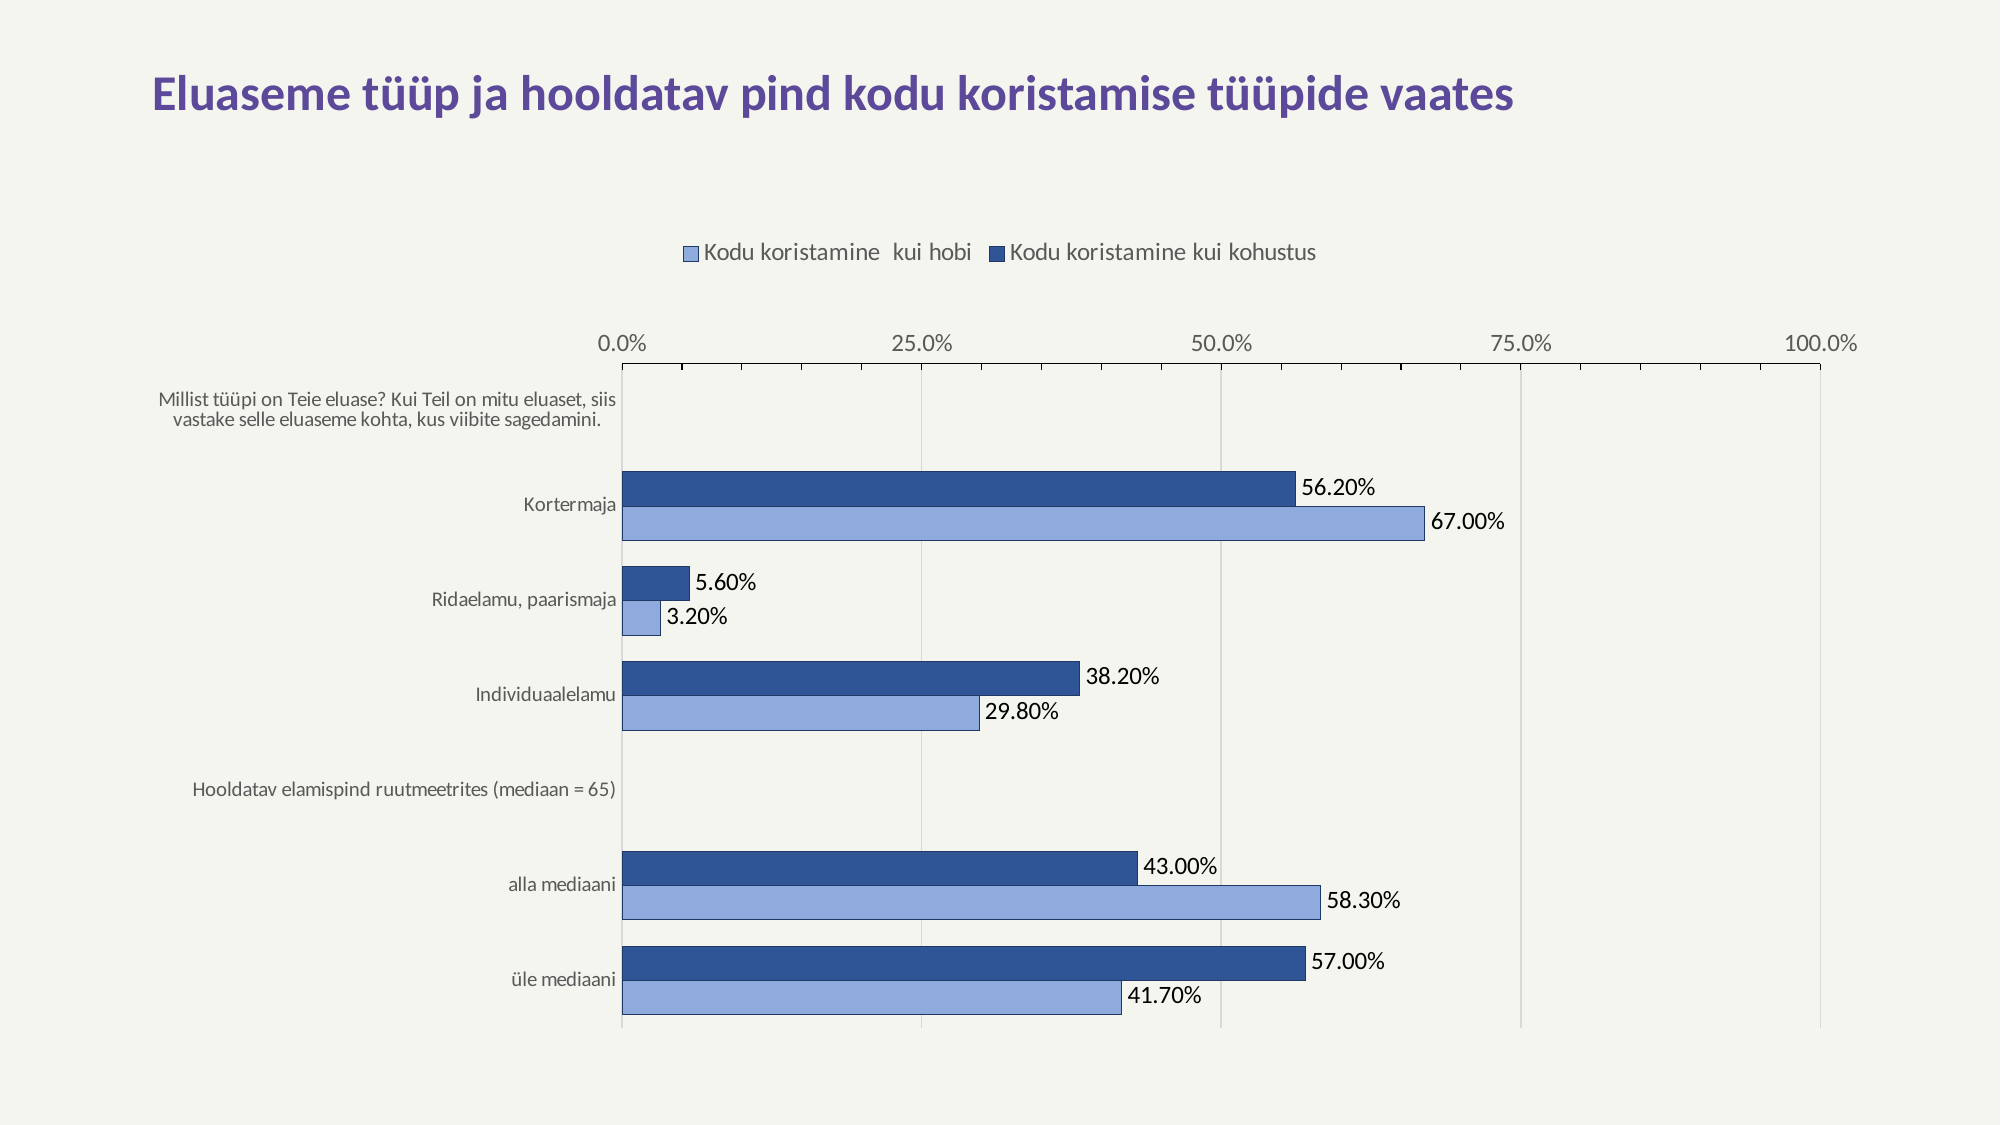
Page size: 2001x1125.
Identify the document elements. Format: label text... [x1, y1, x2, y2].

title Eluaseme tüüp ja hooldatav pind kodu koristamise tüüpide vaates [137, 59, 1863, 112]
chart [137, 224, 1863, 1097]
